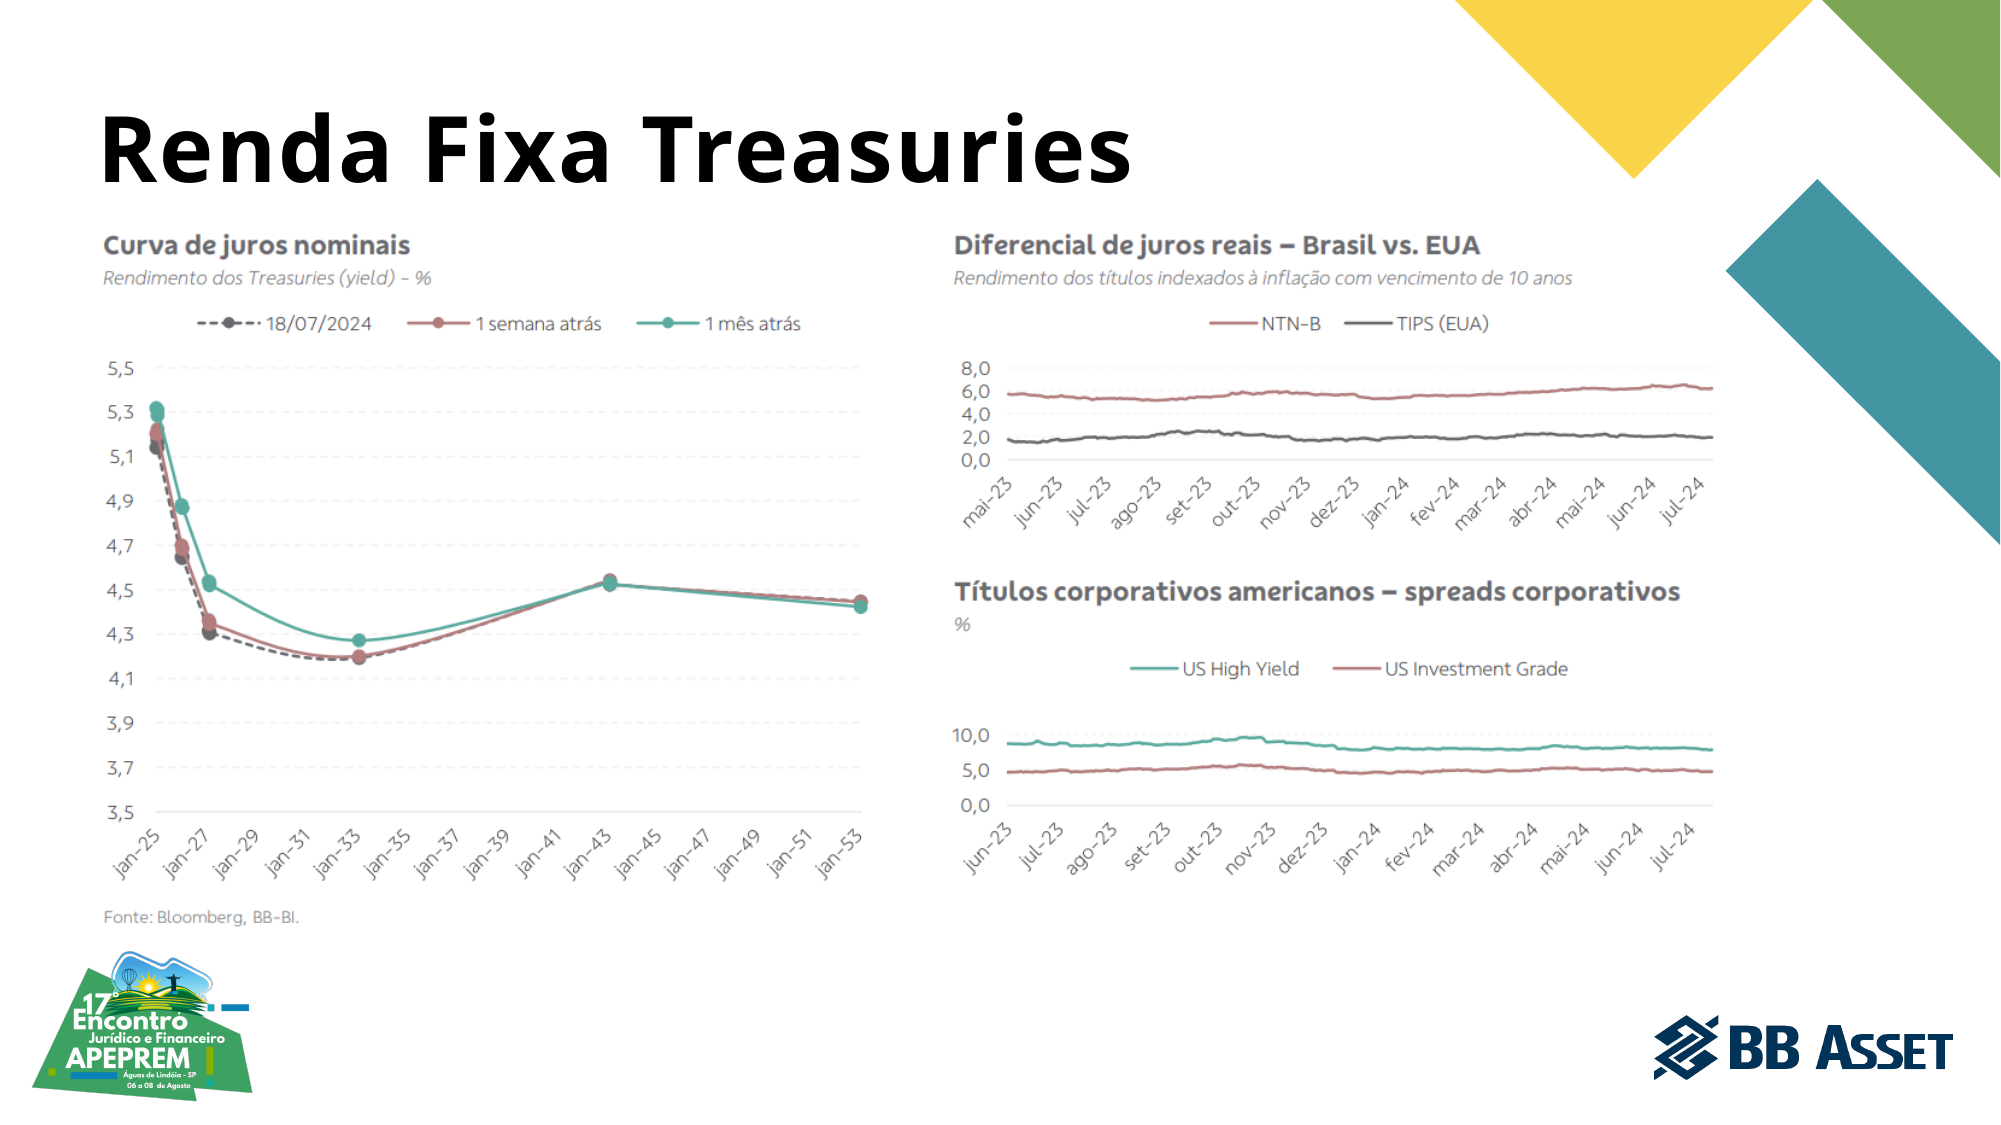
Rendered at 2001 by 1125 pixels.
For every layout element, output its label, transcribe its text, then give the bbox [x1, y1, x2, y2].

text_box Renda Fixa Treasuries [97, 92, 1372, 201]
picture [1654, 1015, 1953, 1080]
picture [28, 223, 1723, 1125]
